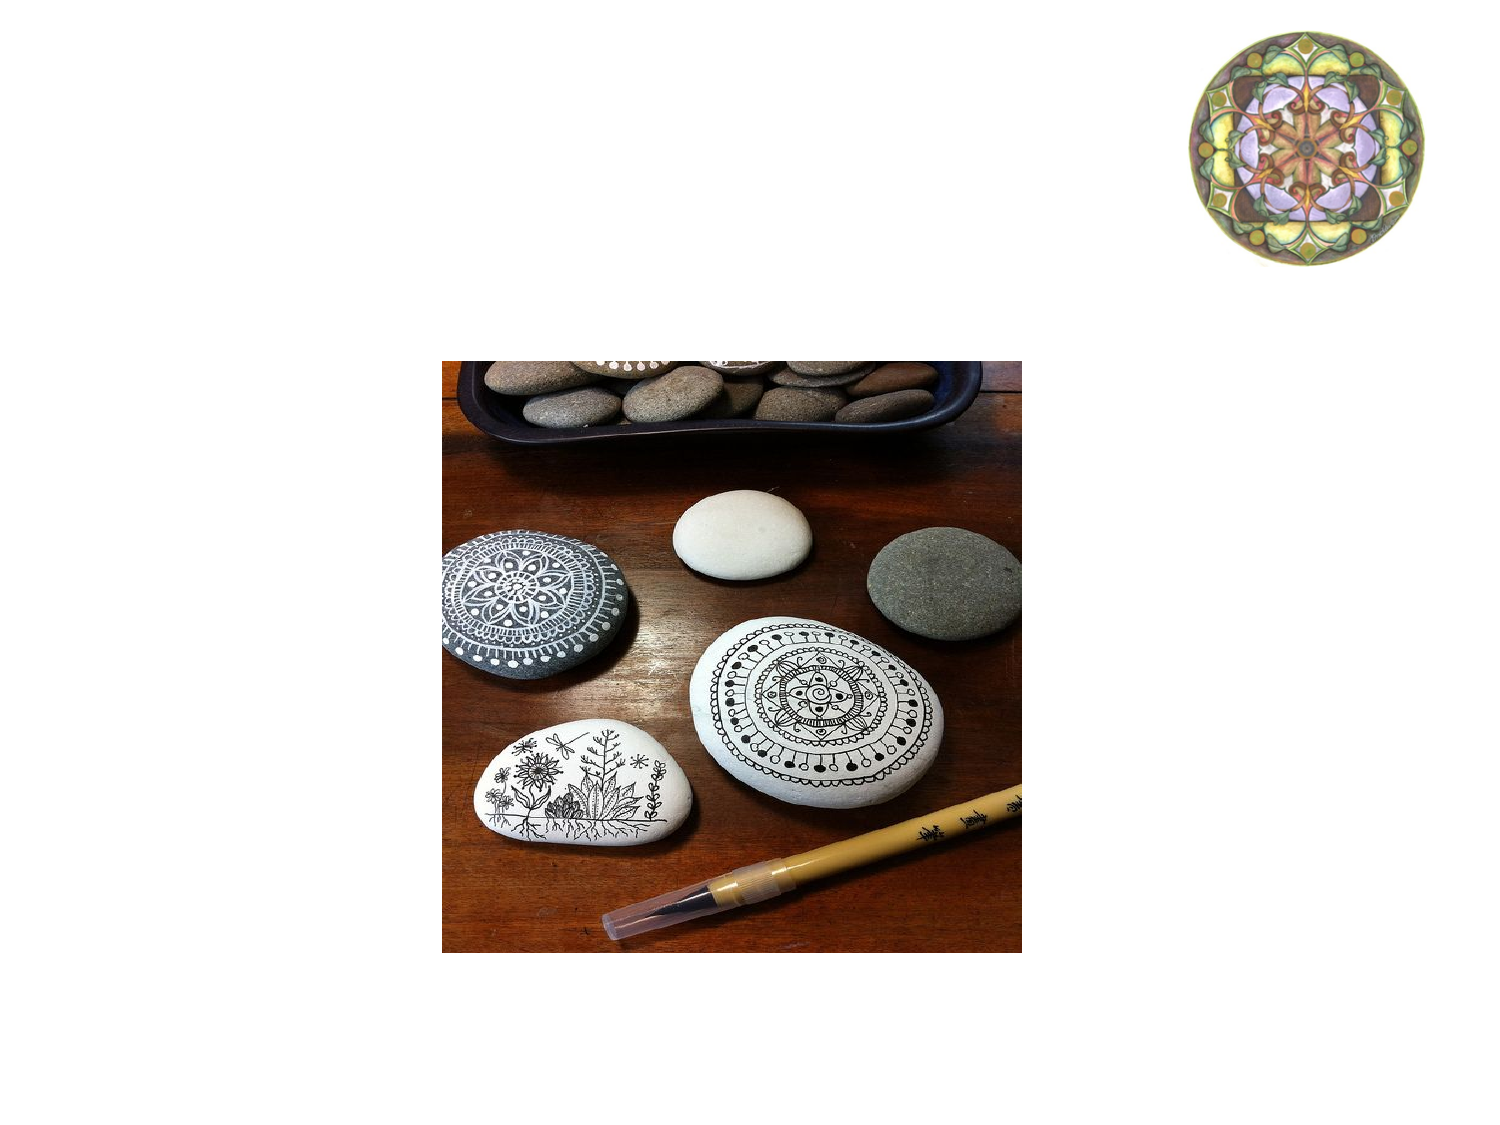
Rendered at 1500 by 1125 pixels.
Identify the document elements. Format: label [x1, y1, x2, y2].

list [442, 361, 1022, 953]
picture [1186, 30, 1427, 268]
